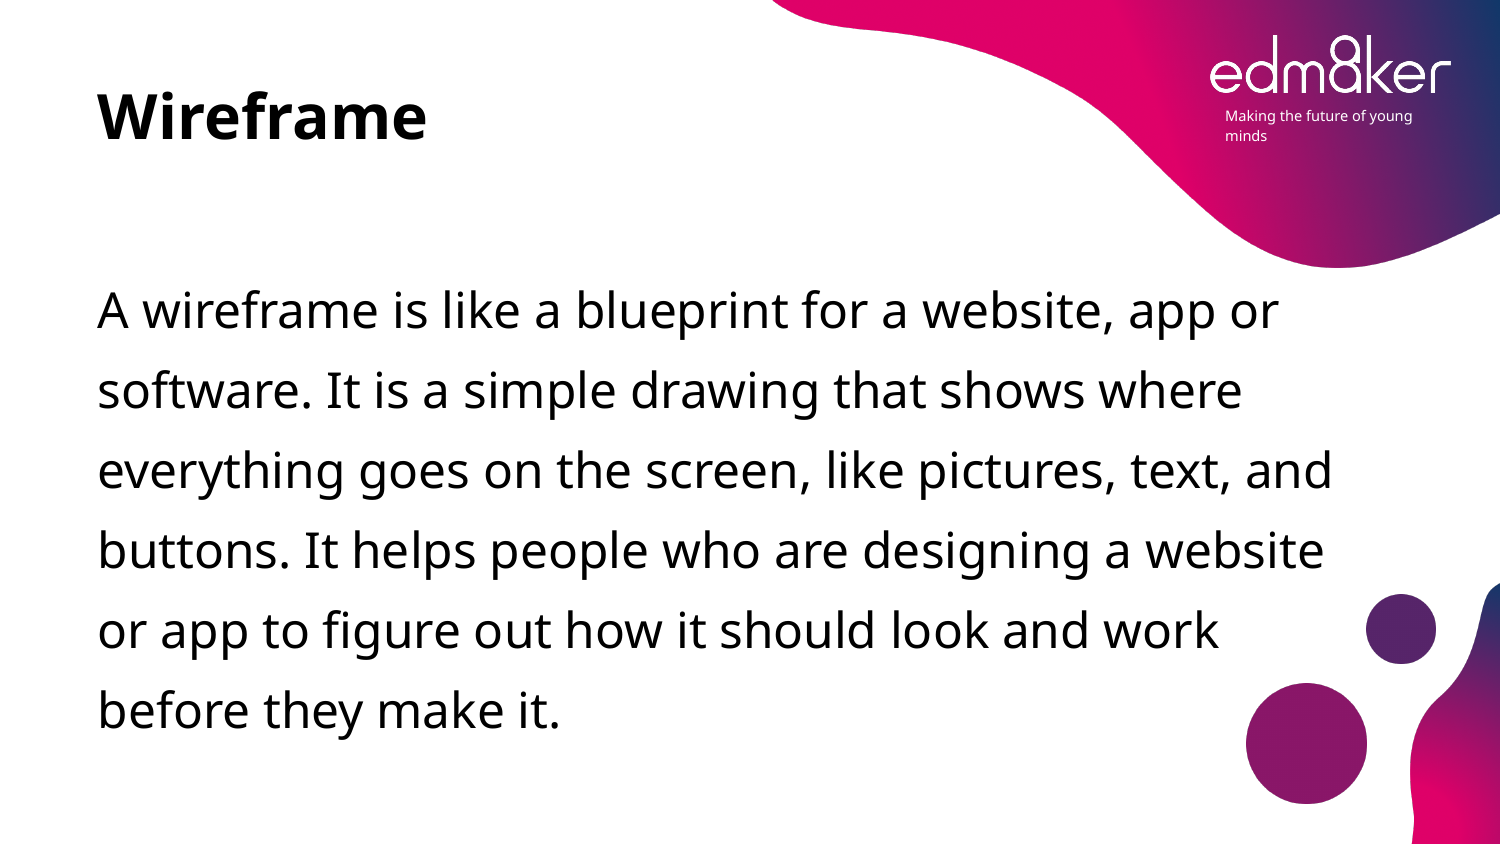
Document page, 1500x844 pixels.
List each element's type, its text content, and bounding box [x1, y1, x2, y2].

list A wireframe is like a blueprint for a website, app or software. It is a simple drawing that shows where everything goes on the screen, like pictures, text, and buttons. It helps people who are designing a website or app to figure out how it should look and work before they make it. [82, 243, 1367, 758]
picture [752, 0, 1500, 268]
picture [1246, 758, 1367, 804]
picture [1367, 560, 1500, 844]
title Wireframe [82, 61, 899, 190]
